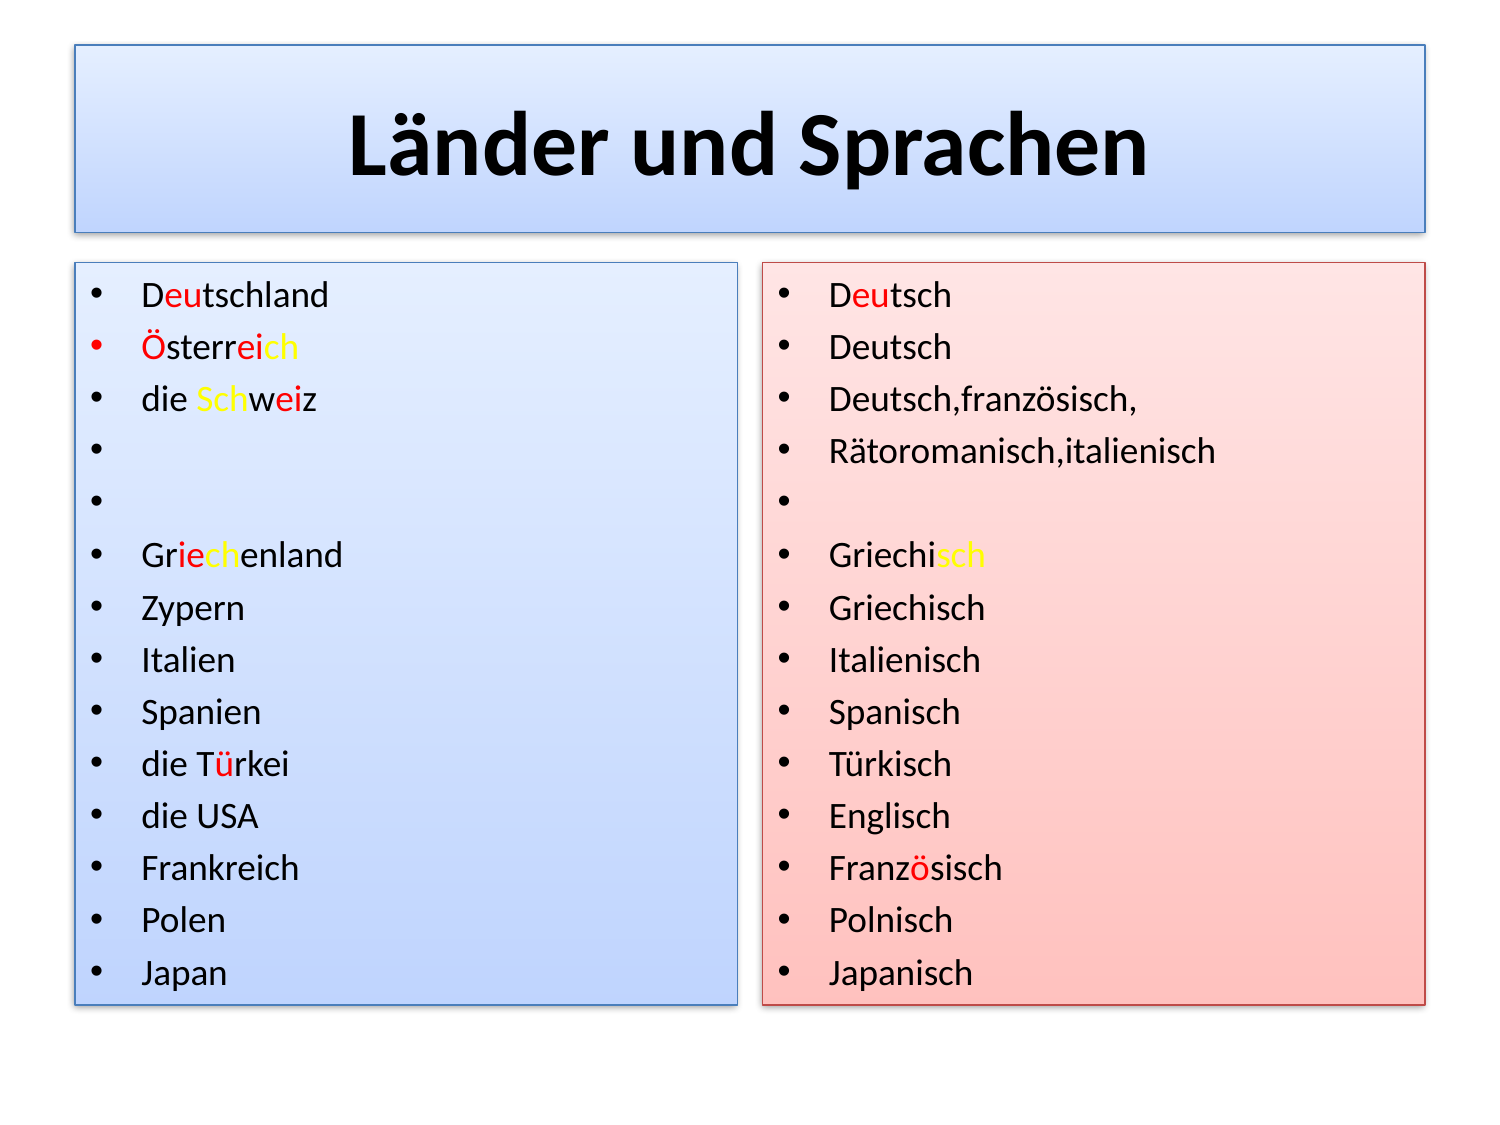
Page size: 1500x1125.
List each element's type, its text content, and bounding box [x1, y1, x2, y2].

title Länder und Sprachen [74, 44, 1426, 233]
list Deutsch Deutsch Deutsch,französisch, Rätoromanisch,italienisch Griechisch Griechisch Italienisch Spanisch Türkisch Englisch Französisch Polnisch Japanisch [762, 262, 1426, 1006]
list Deutschland Österreich die Schweiz Griechenland Zypern Italien Spanien die Türkei die USA Frankreich Polen Japan [74, 262, 738, 1006]
